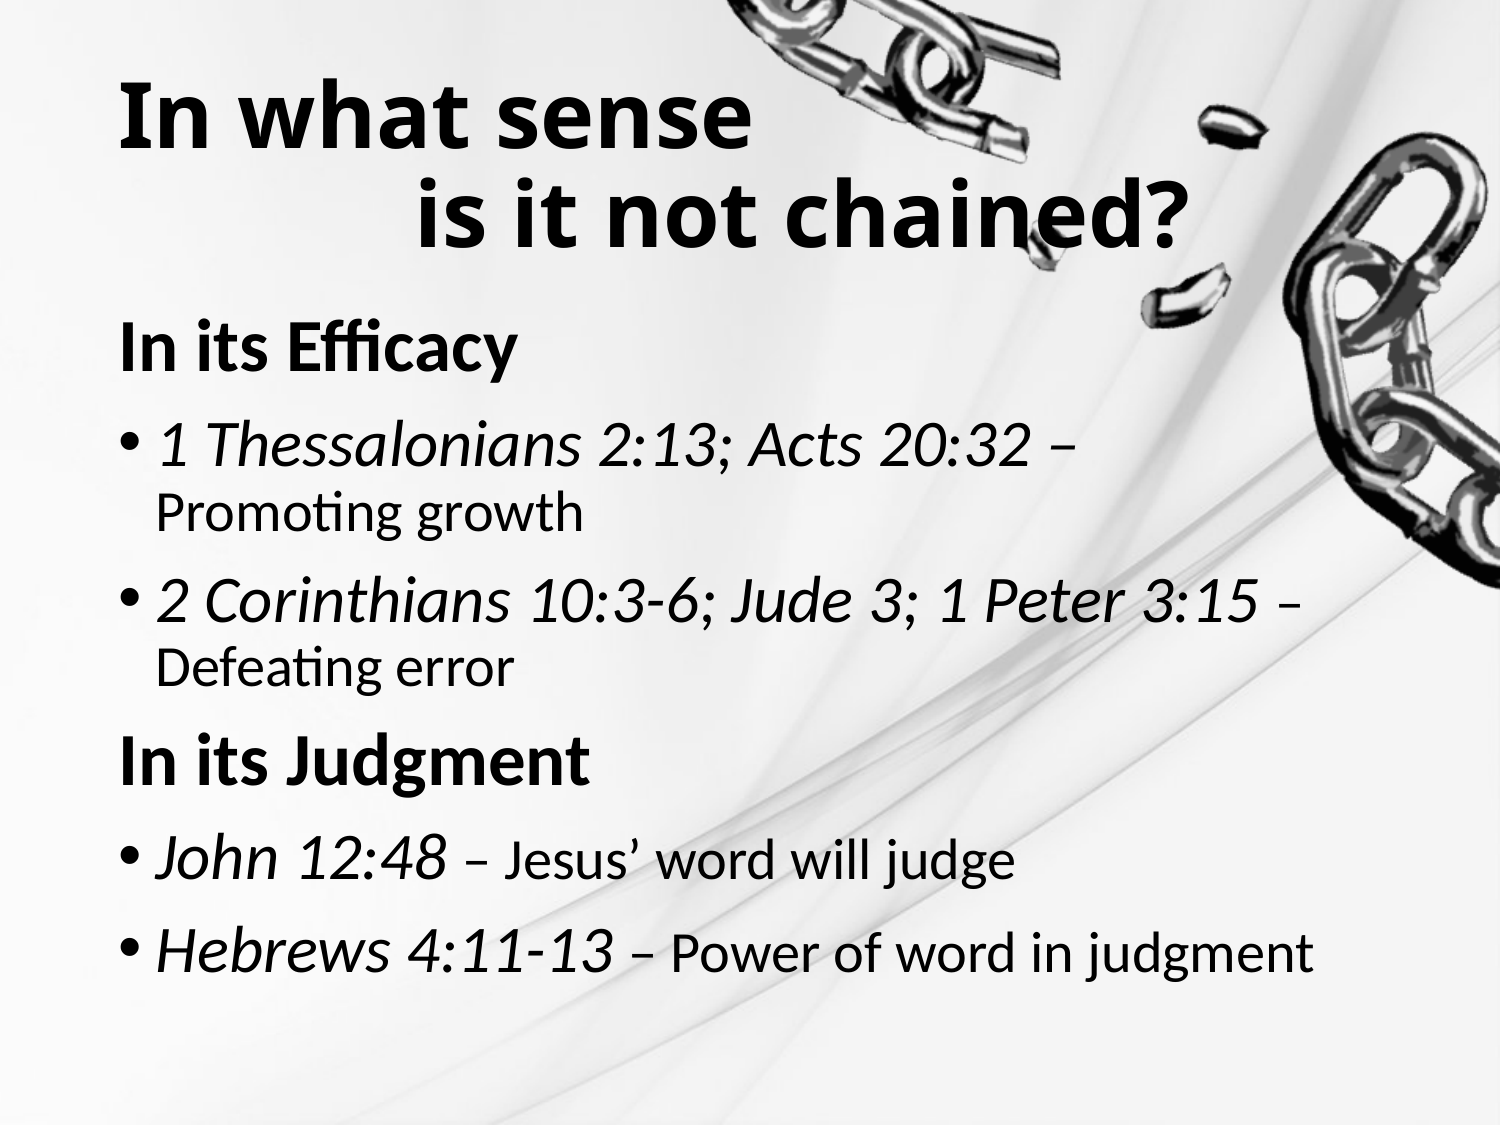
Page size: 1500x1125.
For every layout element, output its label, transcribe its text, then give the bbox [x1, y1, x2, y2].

list In its Efficacy 1 Thessalonians 2:13; Acts 20:32 – Promoting growth 2 Corinthians 10:3-6; Jude 3; 1 Peter 3:15 – Defeating error In its Judgment John 12:48 – Jesus’ word will judge Hebrews 4:11-13 – Power of word in judgment [103, 299, 1397, 1014]
picture [0, 0, 1500, 1125]
title In what sense is it not chained? [103, 59, 528, 278]
